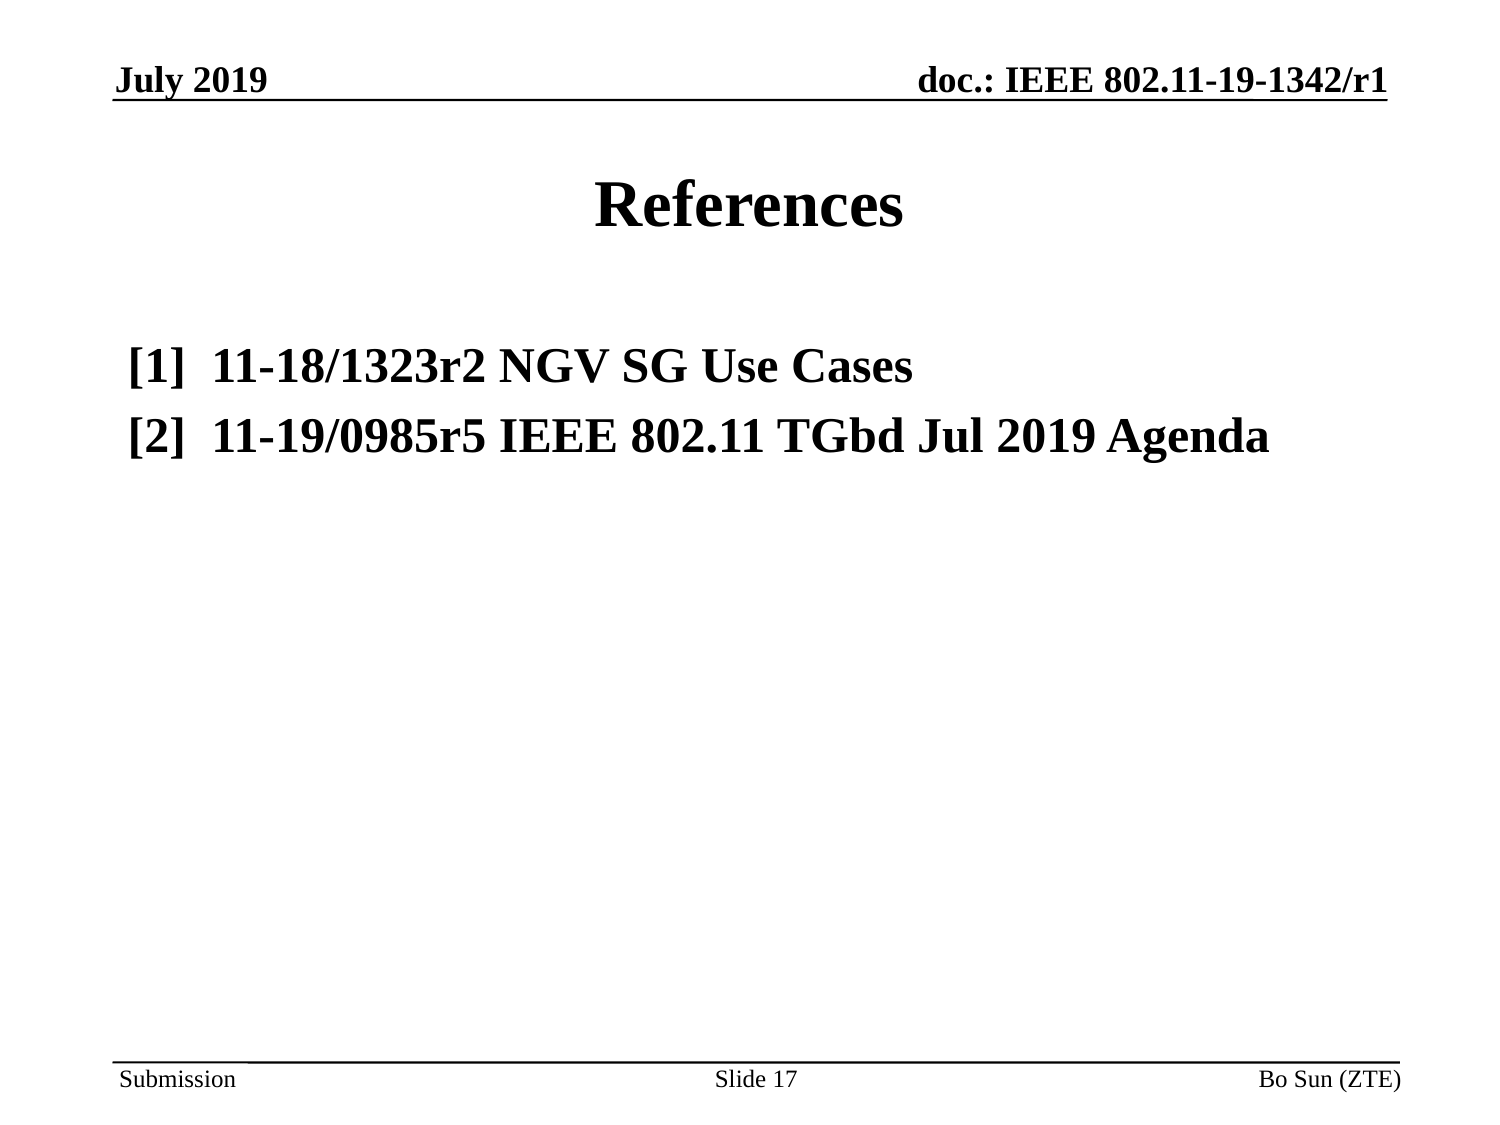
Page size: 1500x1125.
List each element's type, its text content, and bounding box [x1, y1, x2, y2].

list [1] 11-18/1323r2 NGV SG Use Cases [2] 11-19/0985r5 IEEE 802.11 TGbd Jul 2019 Agenda [112, 324, 1500, 1000]
title References [112, 112, 1388, 288]
footer Bo Sun (ZTE) [1256, 1062, 1402, 1093]
slide_number Slide 17 [712, 1062, 800, 1093]
